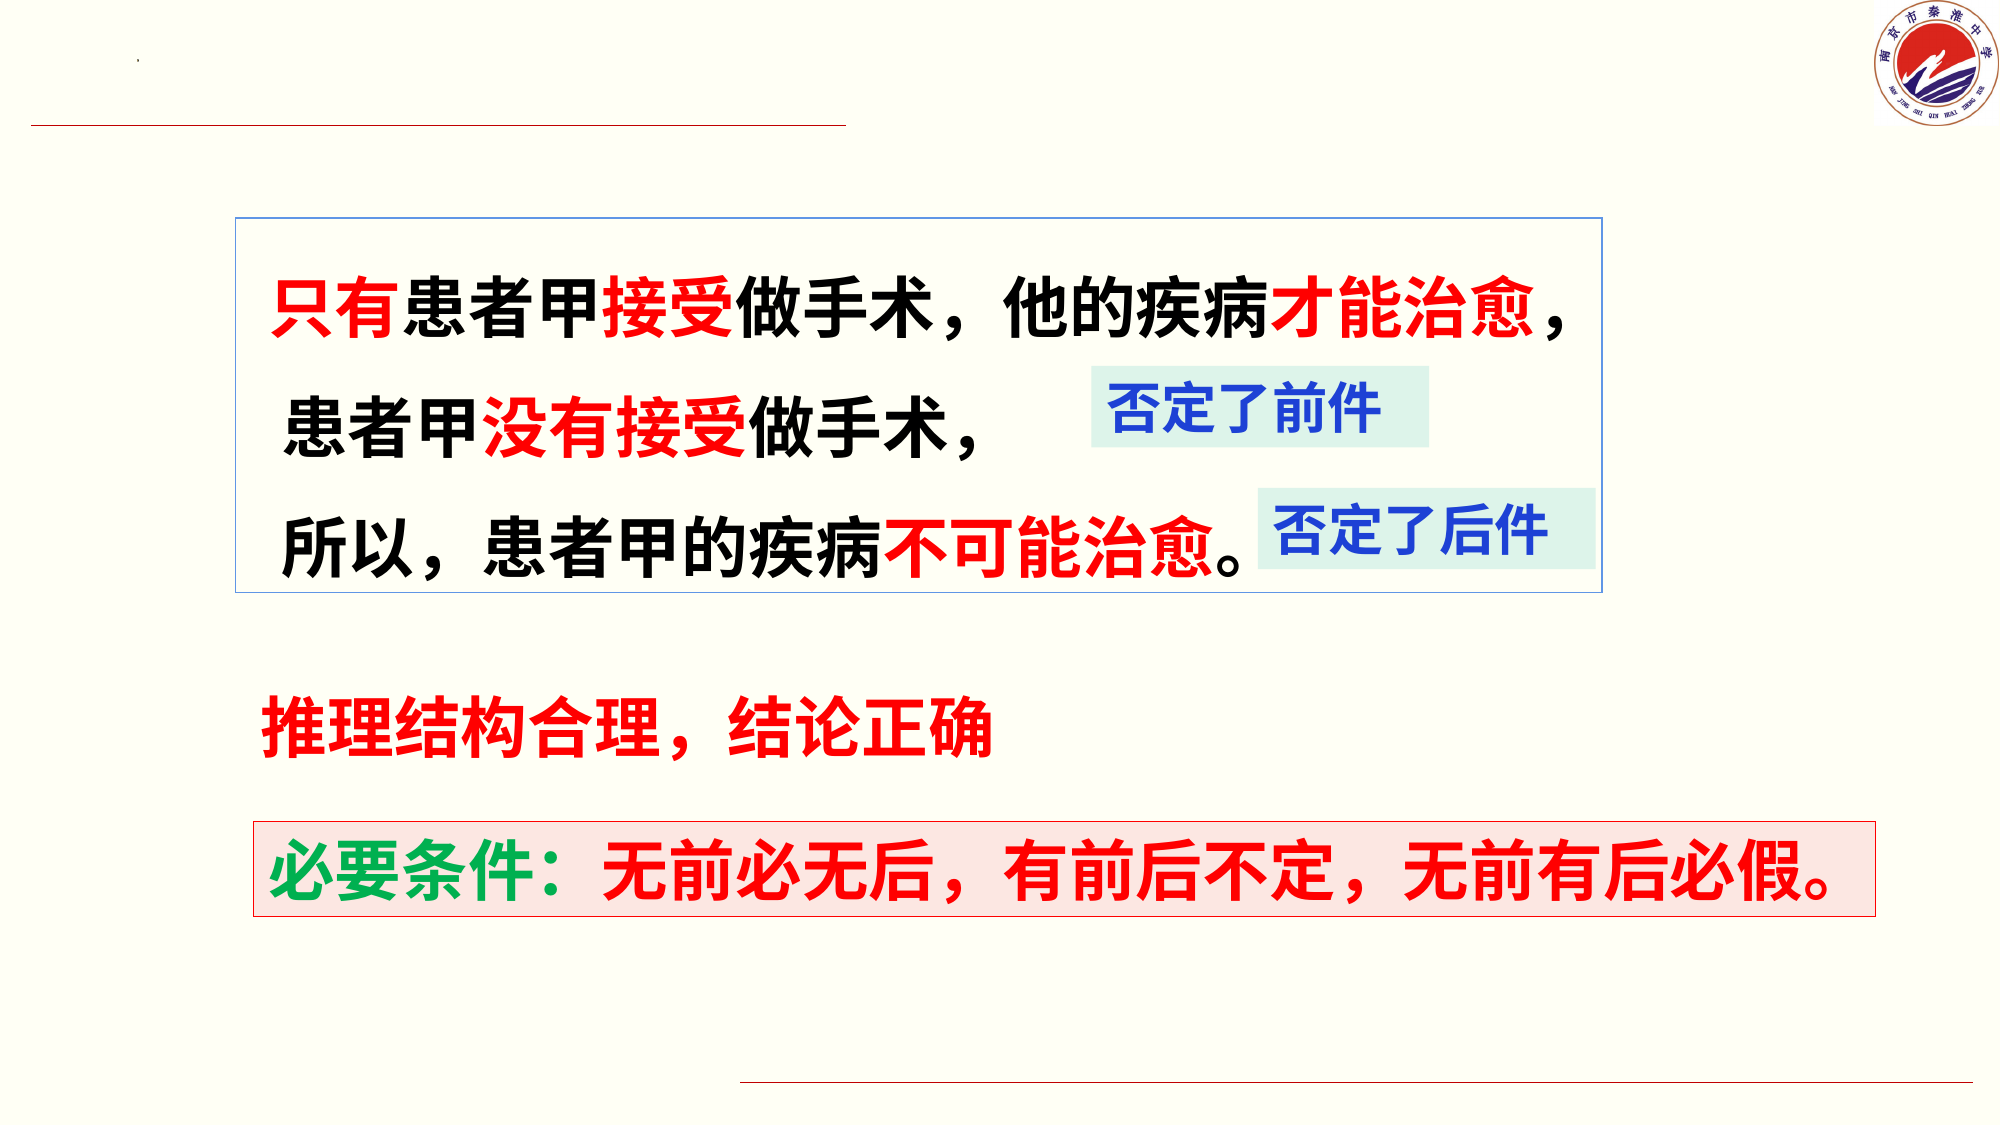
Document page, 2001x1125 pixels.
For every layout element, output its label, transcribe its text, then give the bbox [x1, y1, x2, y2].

text_box 只有患者甲接受做手术，他的疾病才能治愈， 患者甲没有接受做手术， 所以，患者甲的疾病不可能治愈。 [235, 218, 1602, 593]
text_box 否定了前件 [1091, 365, 1430, 448]
picture [1874, 0, 1999, 126]
text_box 否定了后件 [1257, 487, 1596, 570]
text_box 必要条件：无前必无后，有前后不定，无前有后必假。 [253, 821, 1876, 917]
text_box 推理结构合理，结论正确 [246, 638, 1289, 773]
